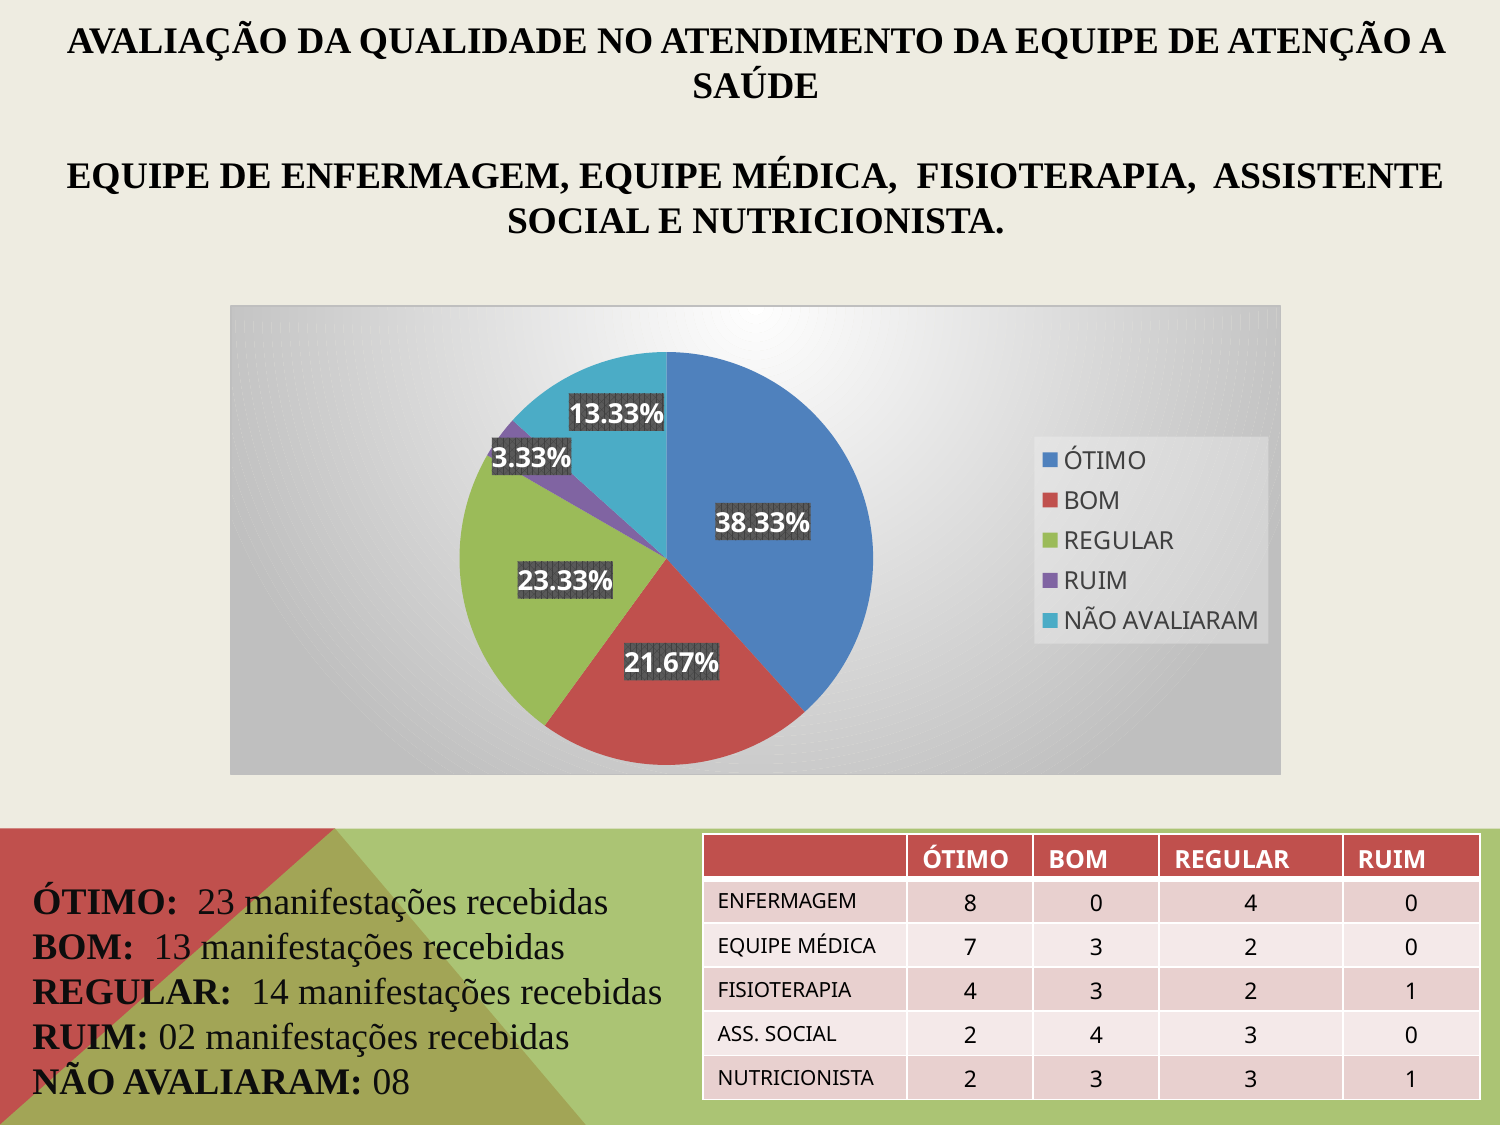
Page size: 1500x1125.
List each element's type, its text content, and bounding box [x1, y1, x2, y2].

title AVALIAÇÃO DA QUALIDADE NO ATENDIMENTO DA EQUIPE DE ATENÇÃO A SAÚDE EQUIPE DE ENFERMAGEM, EQUIPE MÉDICA, FISIOTERAPIA, ASSISTENTE SOCIAL E NUTRICIONISTA. [46, 46, 1465, 211]
table_cell NUTRICIONISTA [704, 1056, 906, 1099]
table_cell 2 [908, 1056, 1032, 1099]
table_header [704, 835, 906, 876]
table_cell 1 [1344, 1056, 1479, 1099]
table_cell 0 [1344, 924, 1479, 966]
table_cell 1 [1344, 968, 1479, 1010]
table_cell 8 [908, 882, 1032, 922]
table_cell 2 [1160, 924, 1342, 966]
table_cell 2 [1160, 968, 1342, 1010]
table_cell 0 [1034, 882, 1158, 922]
table_cell 7 [908, 924, 1032, 966]
table_cell 3 [1034, 1056, 1158, 1099]
chart [229, 304, 1282, 776]
table_cell 3 [1034, 968, 1158, 1010]
table_cell 4 [908, 968, 1032, 1010]
table_header RUIM [1344, 835, 1479, 876]
table_cell 4 [1160, 882, 1342, 922]
table_cell FISIOTERAPIA [704, 968, 906, 1010]
table_header ÓTIMO [908, 835, 1032, 876]
table_cell 3 [1034, 924, 1158, 966]
table_header REGULAR [1160, 835, 1342, 876]
table_cell ASS. SOCIAL [704, 1012, 906, 1055]
table_cell 4 [1034, 1012, 1158, 1055]
table_cell 3 [1160, 1056, 1342, 1099]
table_cell 3 [1160, 1012, 1342, 1055]
table_header BOM [1034, 835, 1158, 876]
table_cell ENFERMAGEM [704, 882, 906, 922]
table_cell 2 [908, 1012, 1032, 1055]
table_cell 0 [1344, 882, 1479, 922]
text_box ÓTIMO: 23 manifestações recebidas BOM: 13 manifestações recebidas REGULAR: 14 manifestações recebidas RUIM: 02 manifestações recebidas NÃO AVALIARAM: 08 [17, 869, 686, 1125]
table_cell 0 [1344, 1012, 1479, 1055]
table_cell EQUIPE MÉDICA [704, 924, 906, 966]
